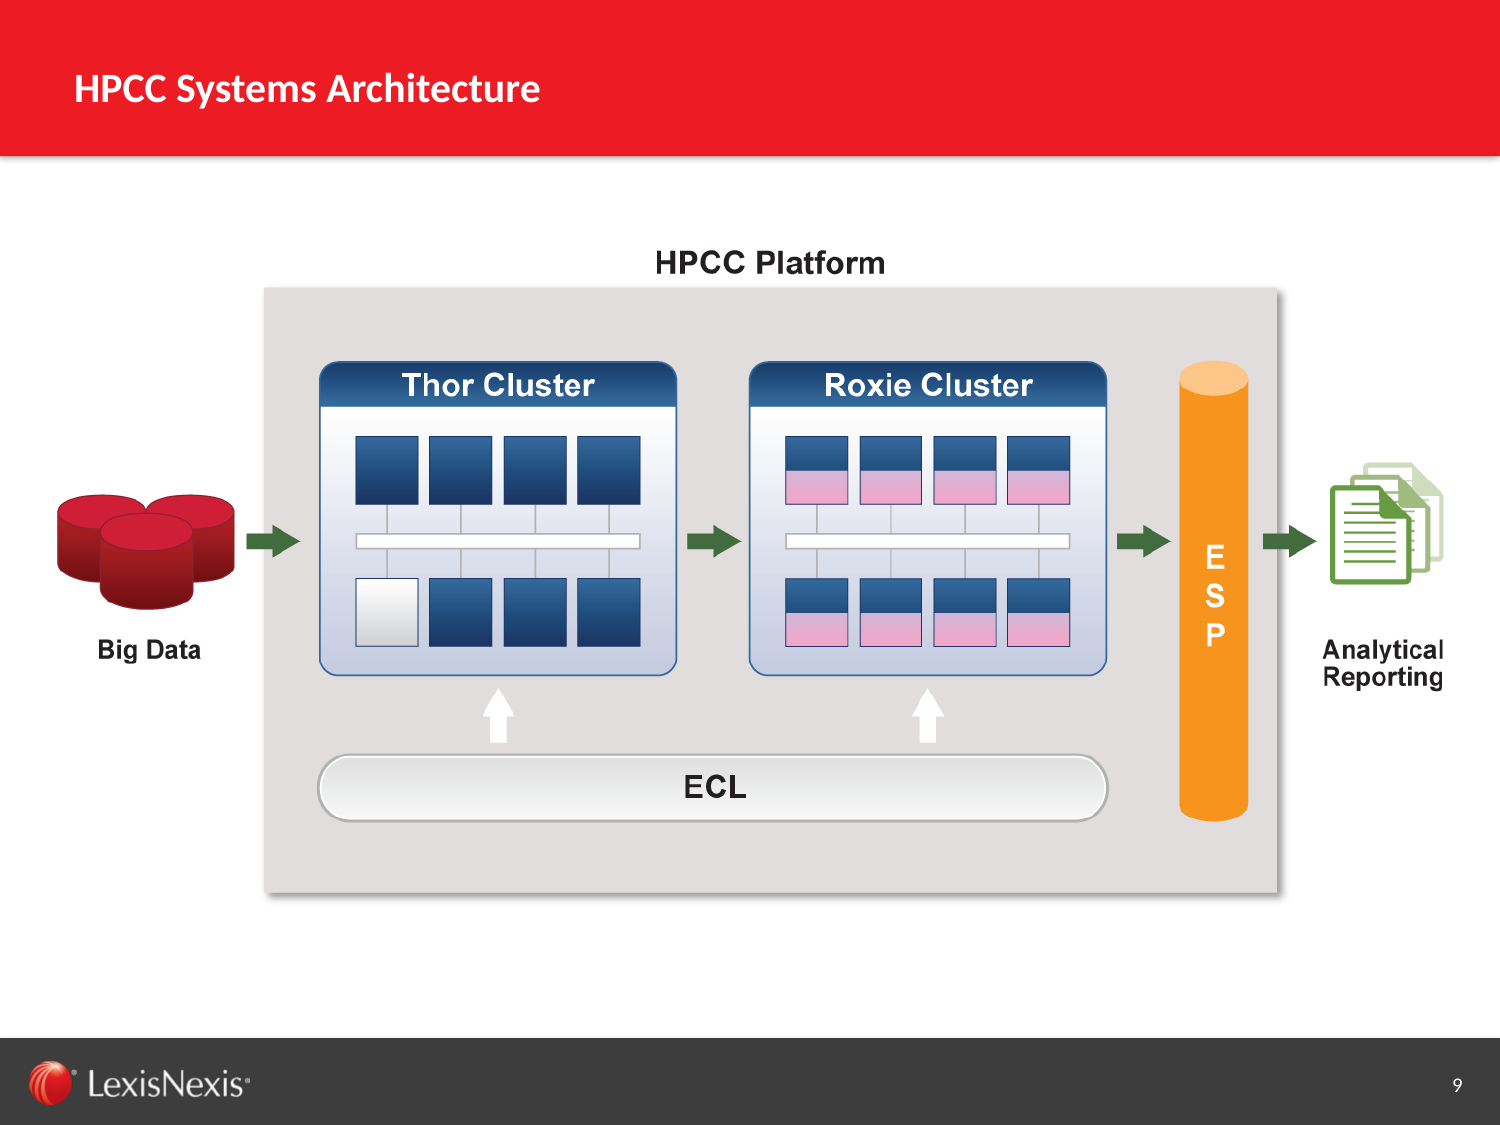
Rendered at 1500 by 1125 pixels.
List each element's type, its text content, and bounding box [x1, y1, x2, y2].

title HPCC Systems Architecture [58, 41, 1417, 130]
slide_number 9 [1415, 1054, 1478, 1115]
picture [50, 235, 1500, 909]
picture [29, 1061, 250, 1105]
